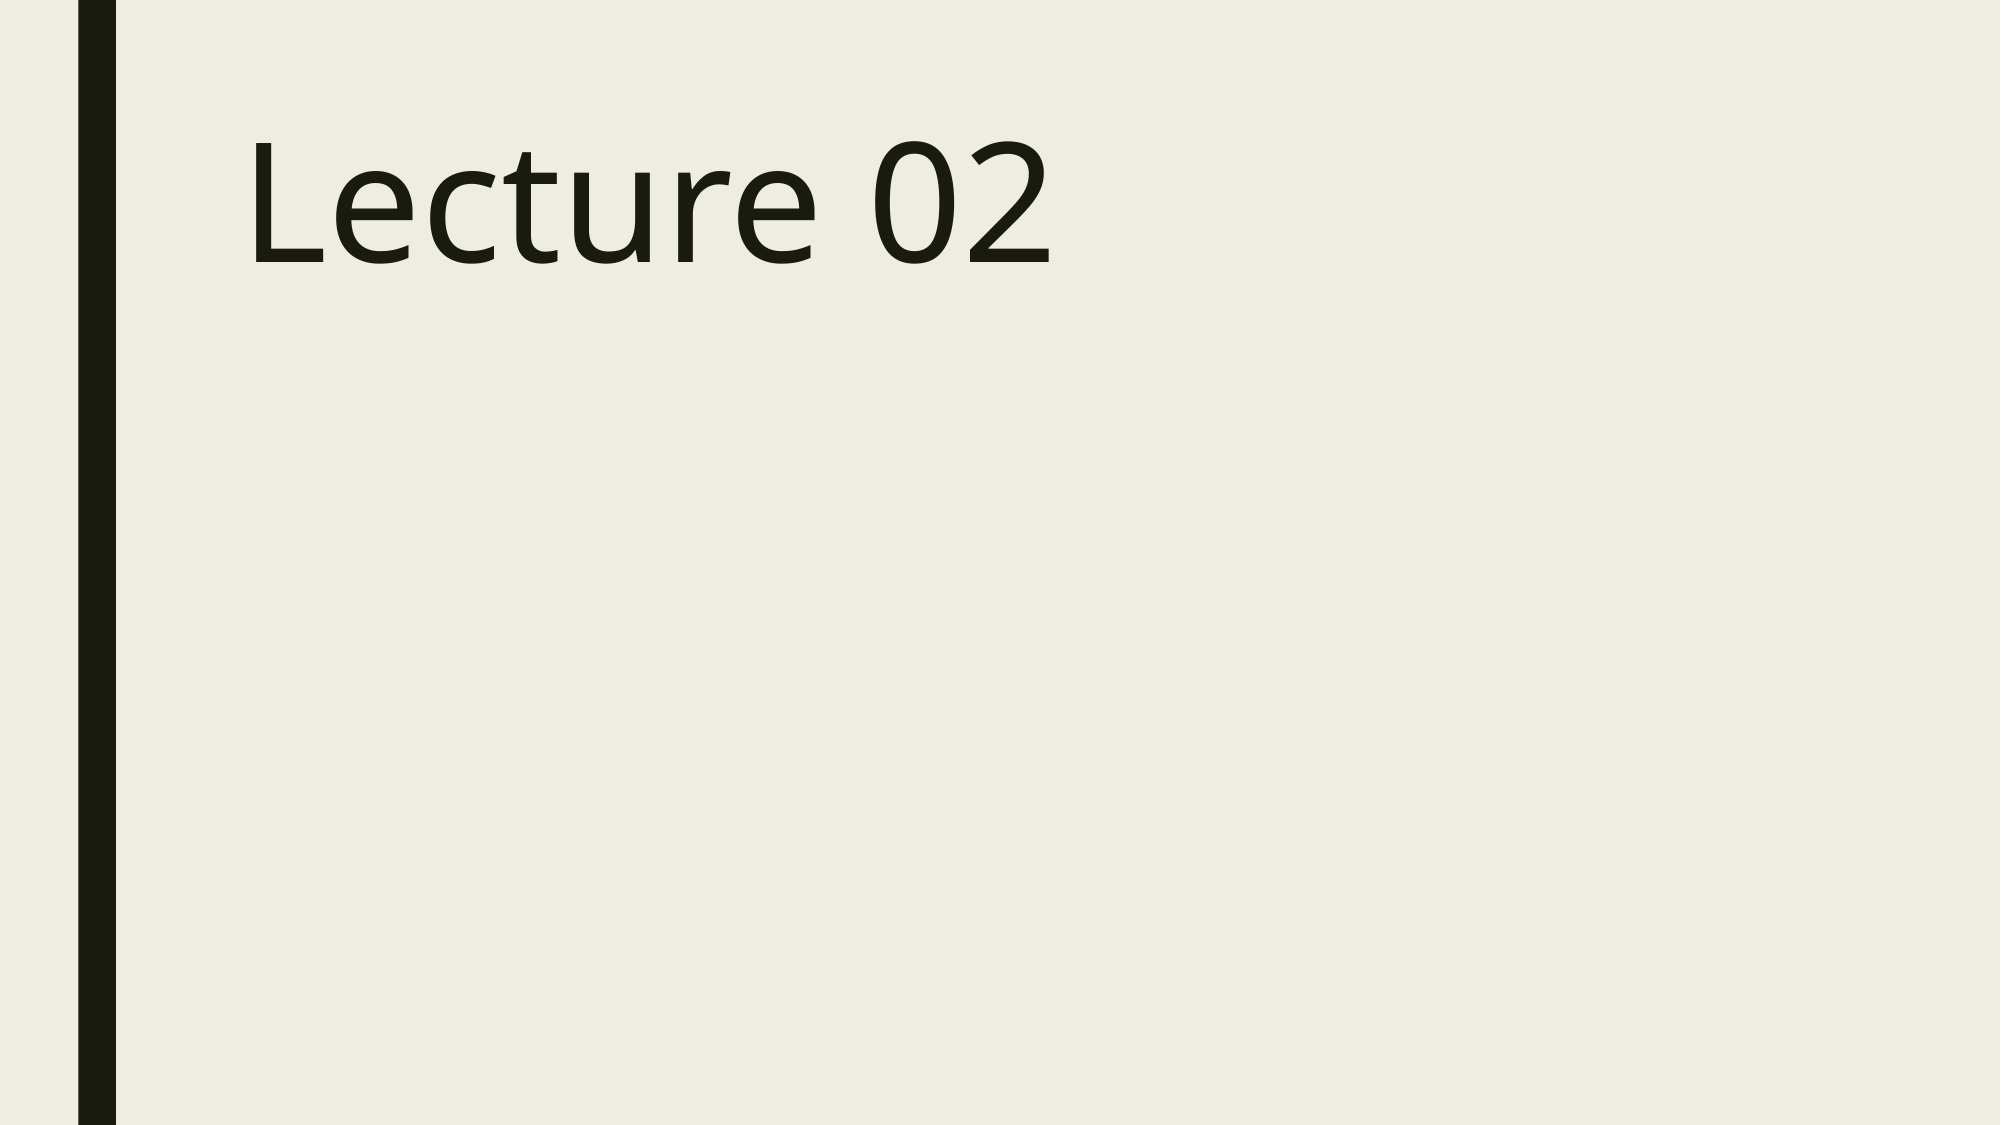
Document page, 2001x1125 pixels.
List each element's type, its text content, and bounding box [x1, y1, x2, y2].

title Lecture 02 [225, 112, 1800, 357]
